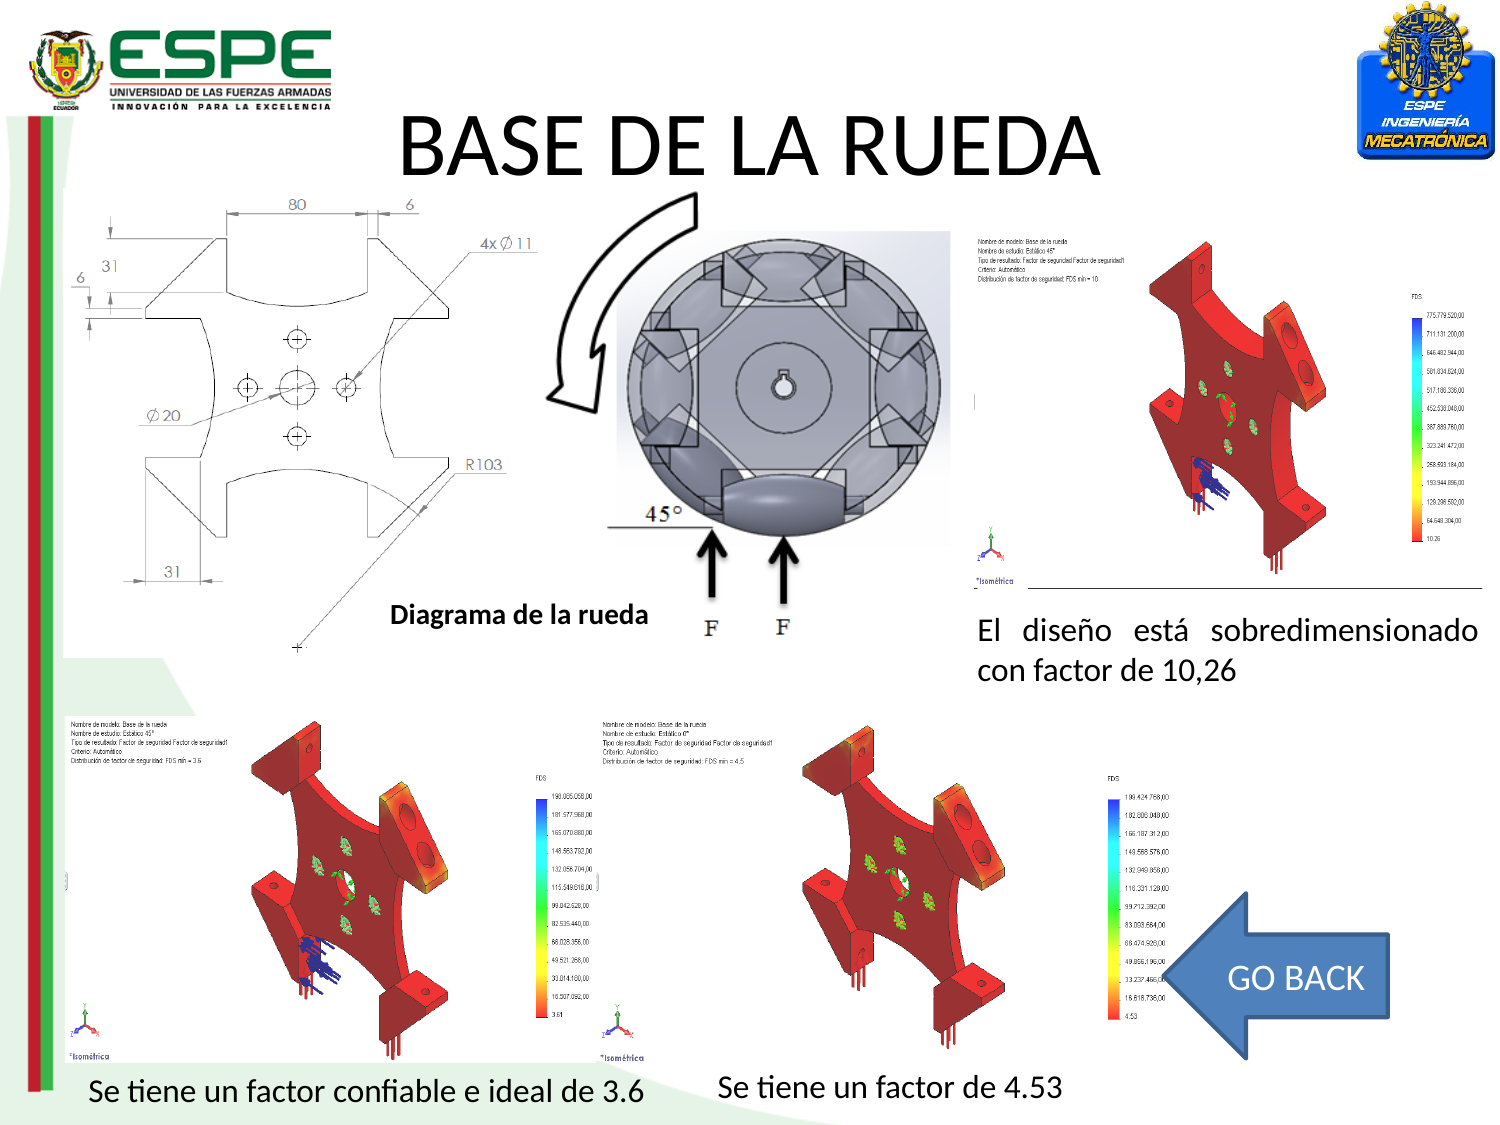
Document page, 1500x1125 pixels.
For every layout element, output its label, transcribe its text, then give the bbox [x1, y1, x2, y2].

picture [0, 30, 1180, 1125]
text_box GO BACK [1185, 891, 1390, 1061]
picture [1352, 0, 1500, 166]
picture [973, 231, 1483, 589]
text_box Se tiene un factor de 4.53 [884, 1069, 1092, 1113]
title BASE DE LA RUEDA [335, 45, 1425, 233]
text_box El diseño está sobredimensionado con factor de 10,26 [962, 600, 1495, 696]
